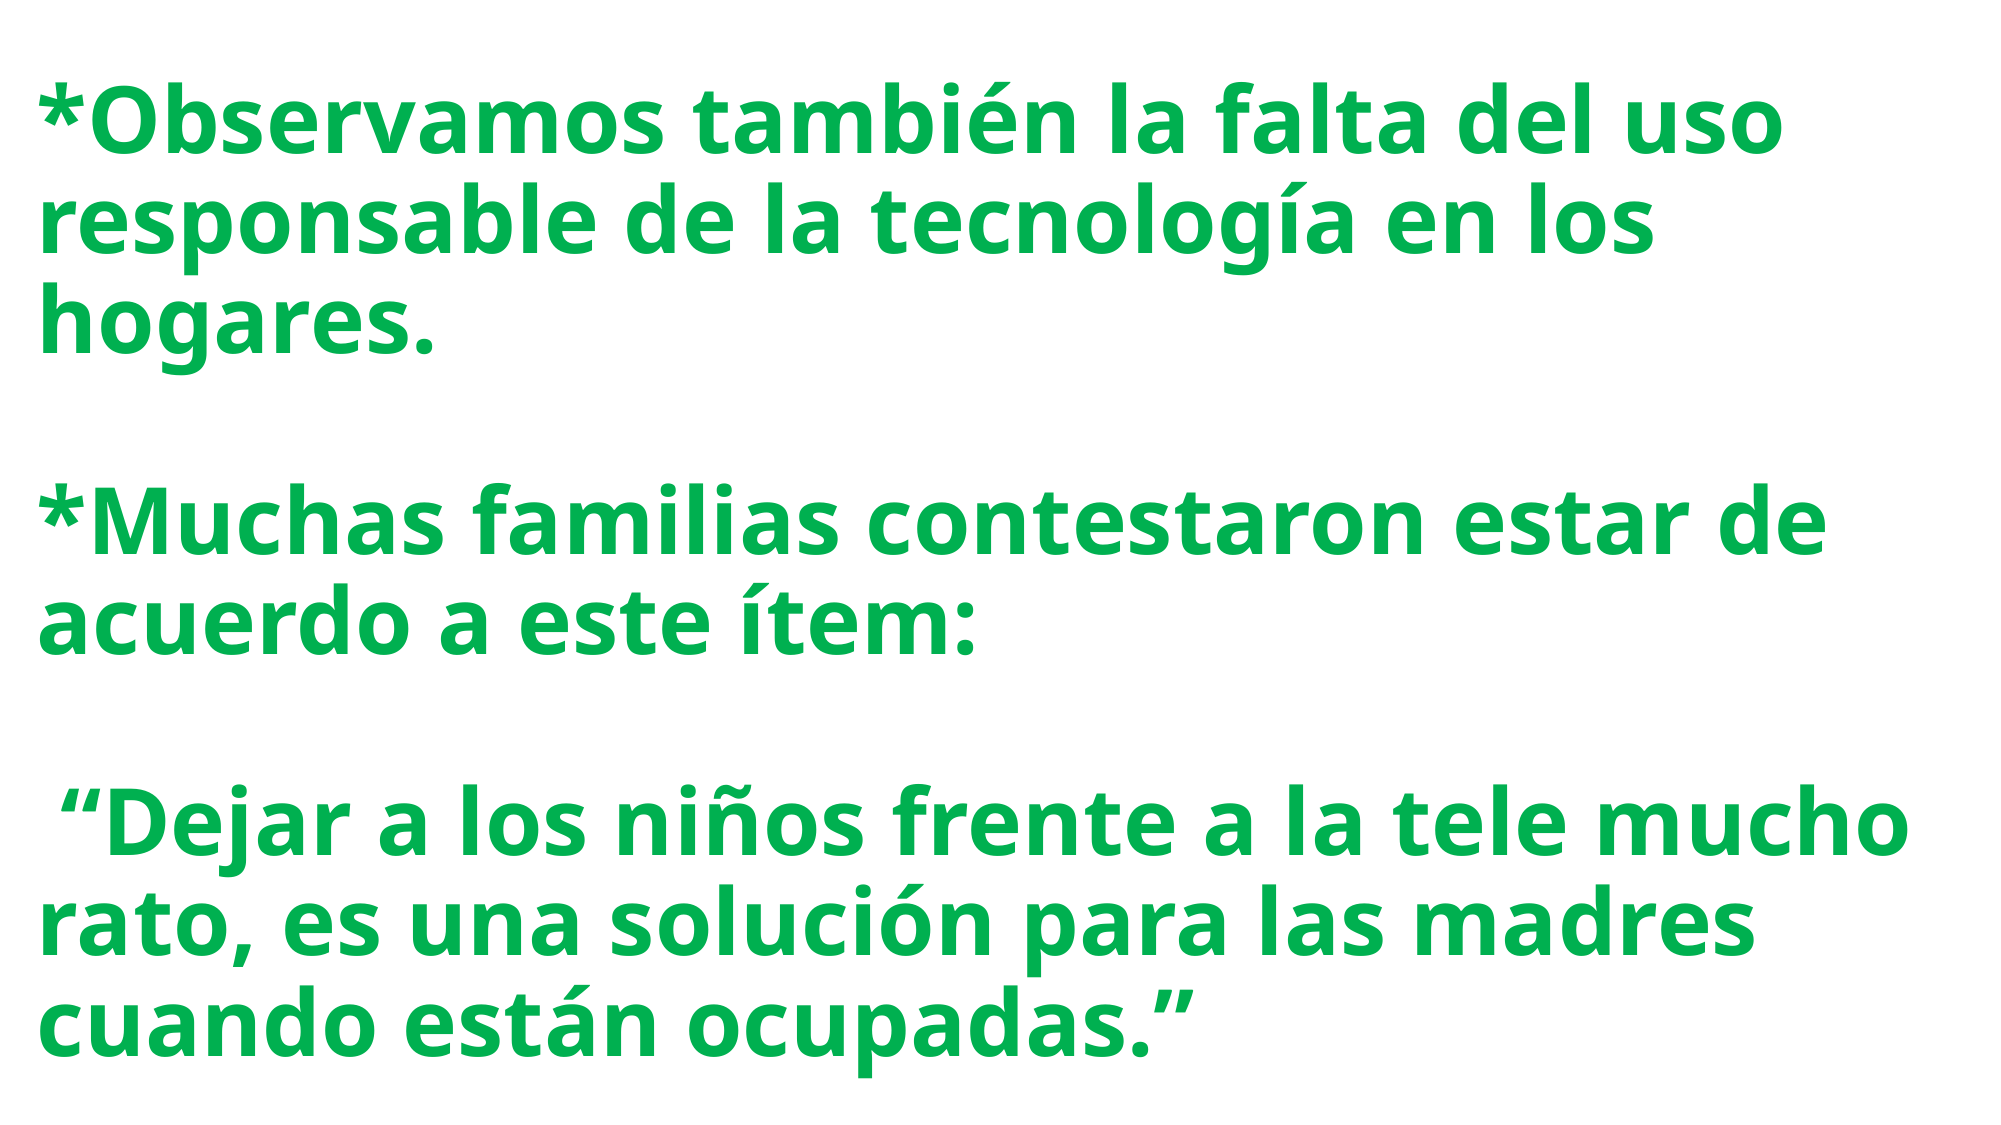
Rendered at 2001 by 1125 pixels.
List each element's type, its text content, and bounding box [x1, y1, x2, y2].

title *Observamos también la falta del uso responsable de la tecnología en los hogares. *Muchas familias contestaron estar de acuerdo a este ítem: “Dejar a los niños frente a la tele mucho rato, es una solución para las madres cuando están ocupadas.” [21, 59, 1963, 1090]
